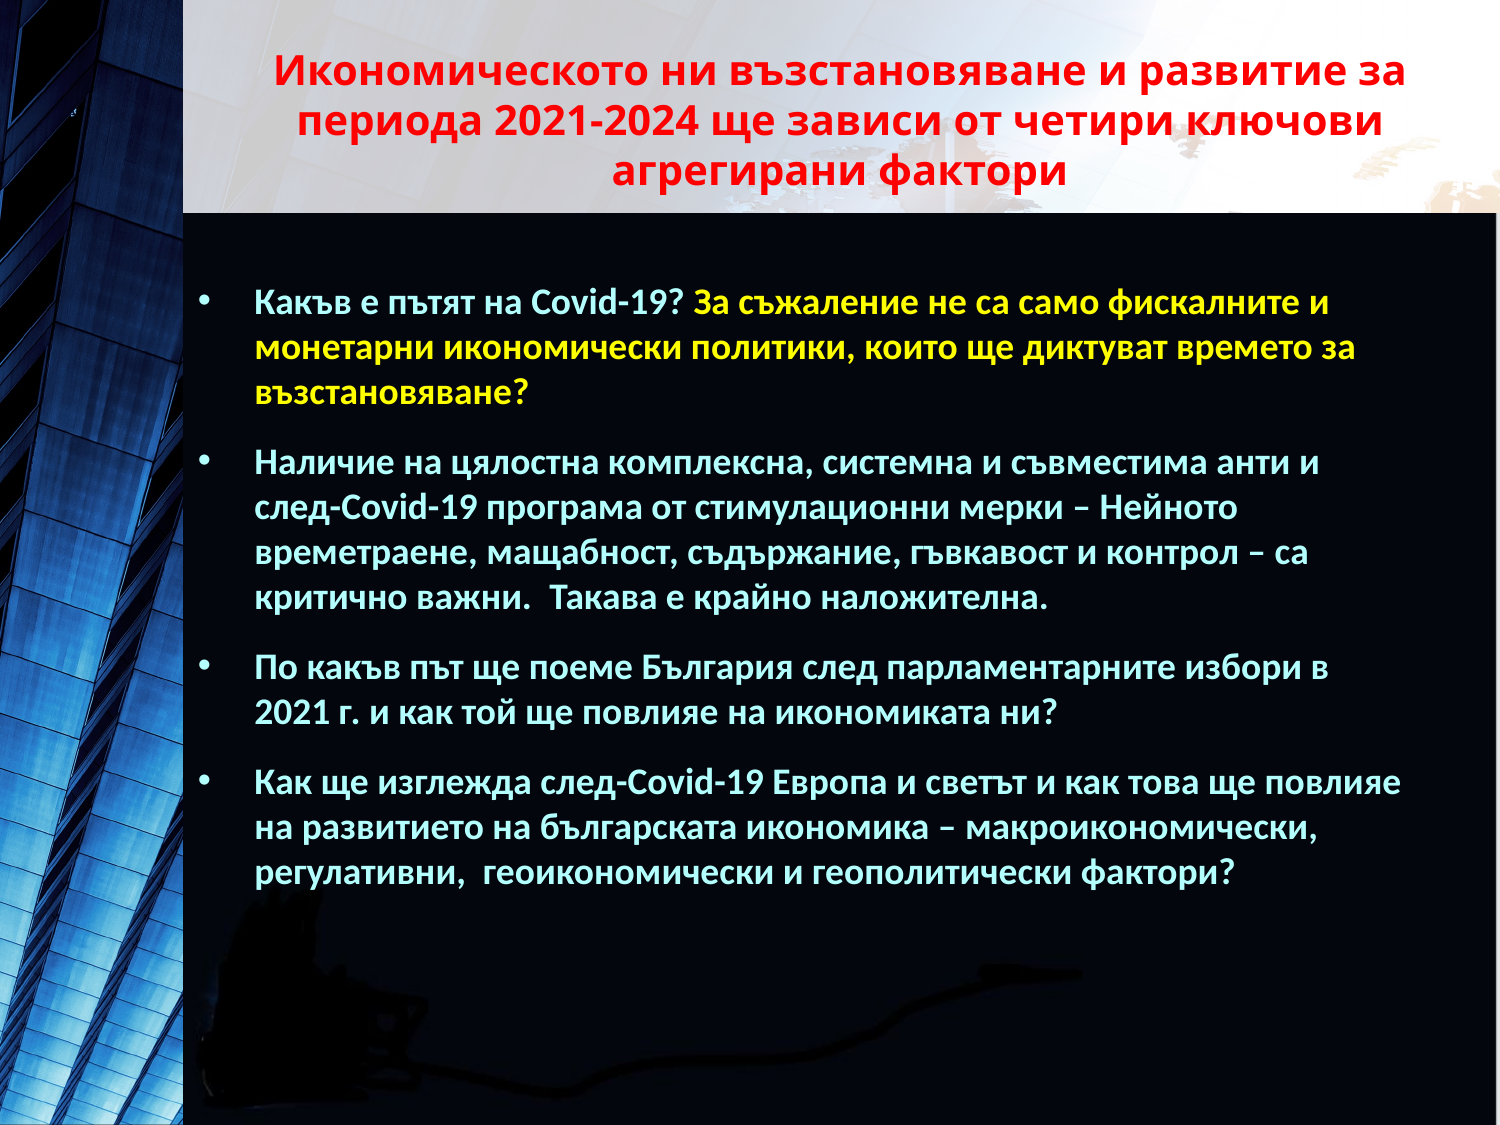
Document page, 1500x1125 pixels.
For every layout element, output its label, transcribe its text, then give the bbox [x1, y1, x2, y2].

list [182, 213, 1500, 1125]
picture [0, 0, 183, 1125]
text_box Икономическото ни възстановяване и развитие за периода 2021-2024 ще зависи от четири ключови агрегирани фактори [183, 30, 1497, 207]
